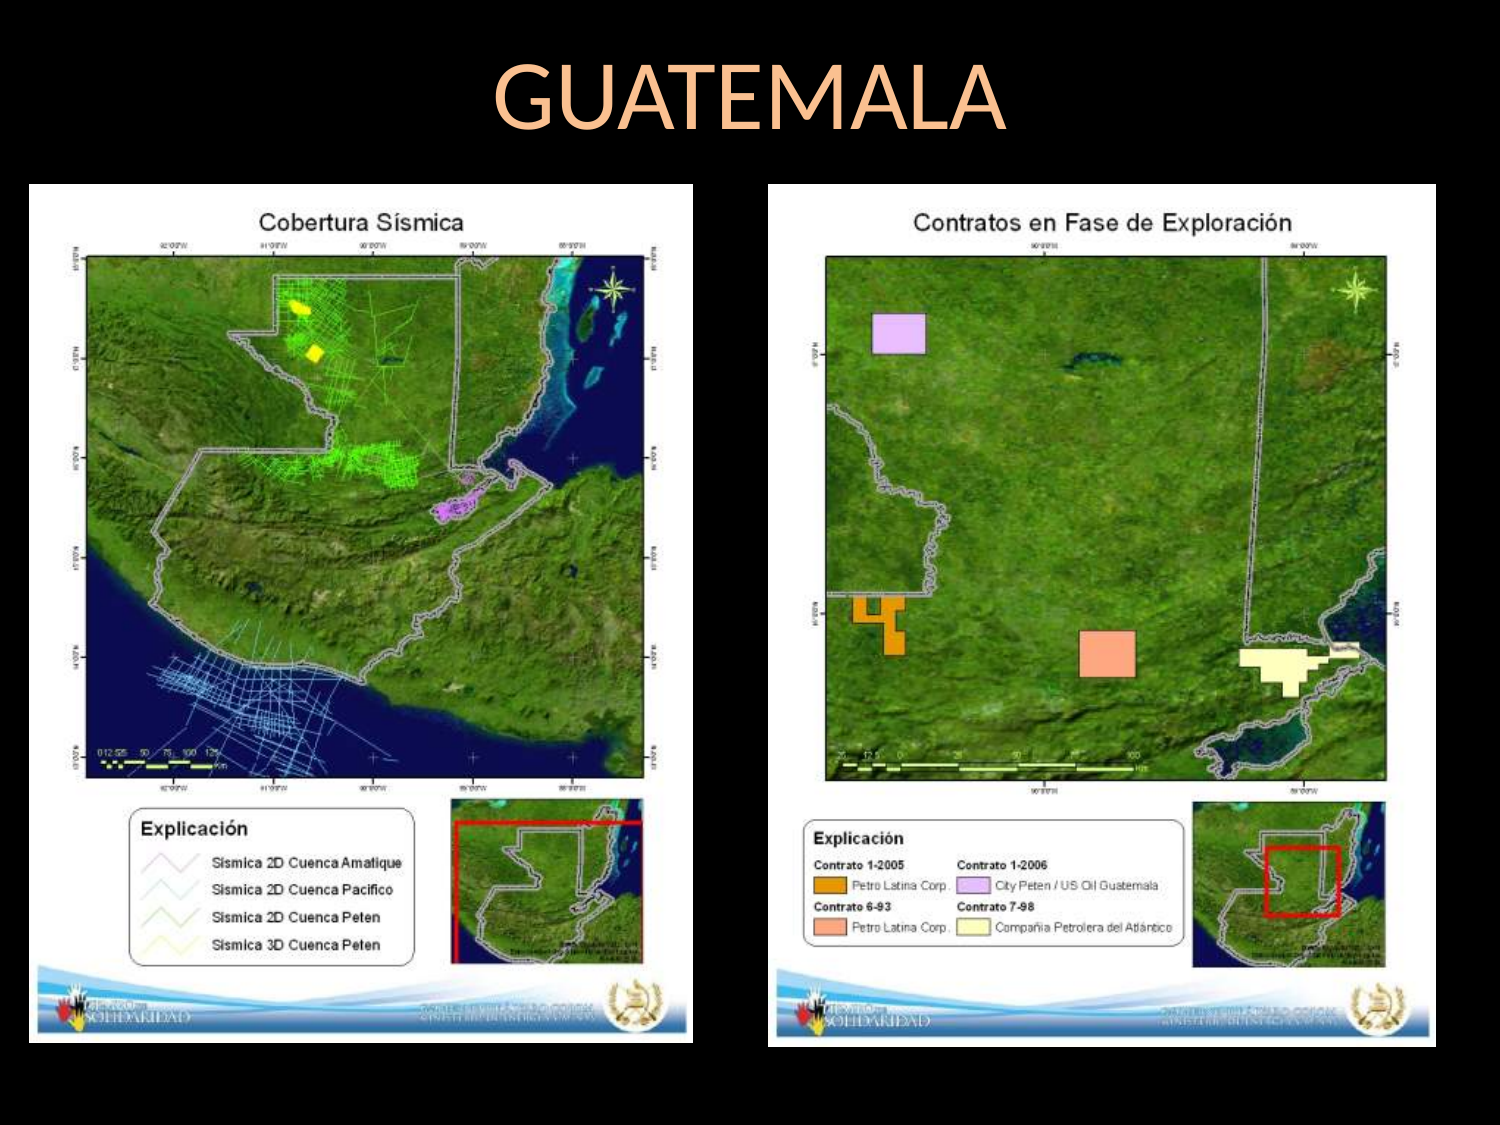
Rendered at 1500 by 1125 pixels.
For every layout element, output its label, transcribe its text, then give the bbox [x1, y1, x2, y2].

picture [768, 184, 1436, 1048]
picture [29, 184, 694, 1044]
title GUATEMALA [75, 31, 1425, 149]
